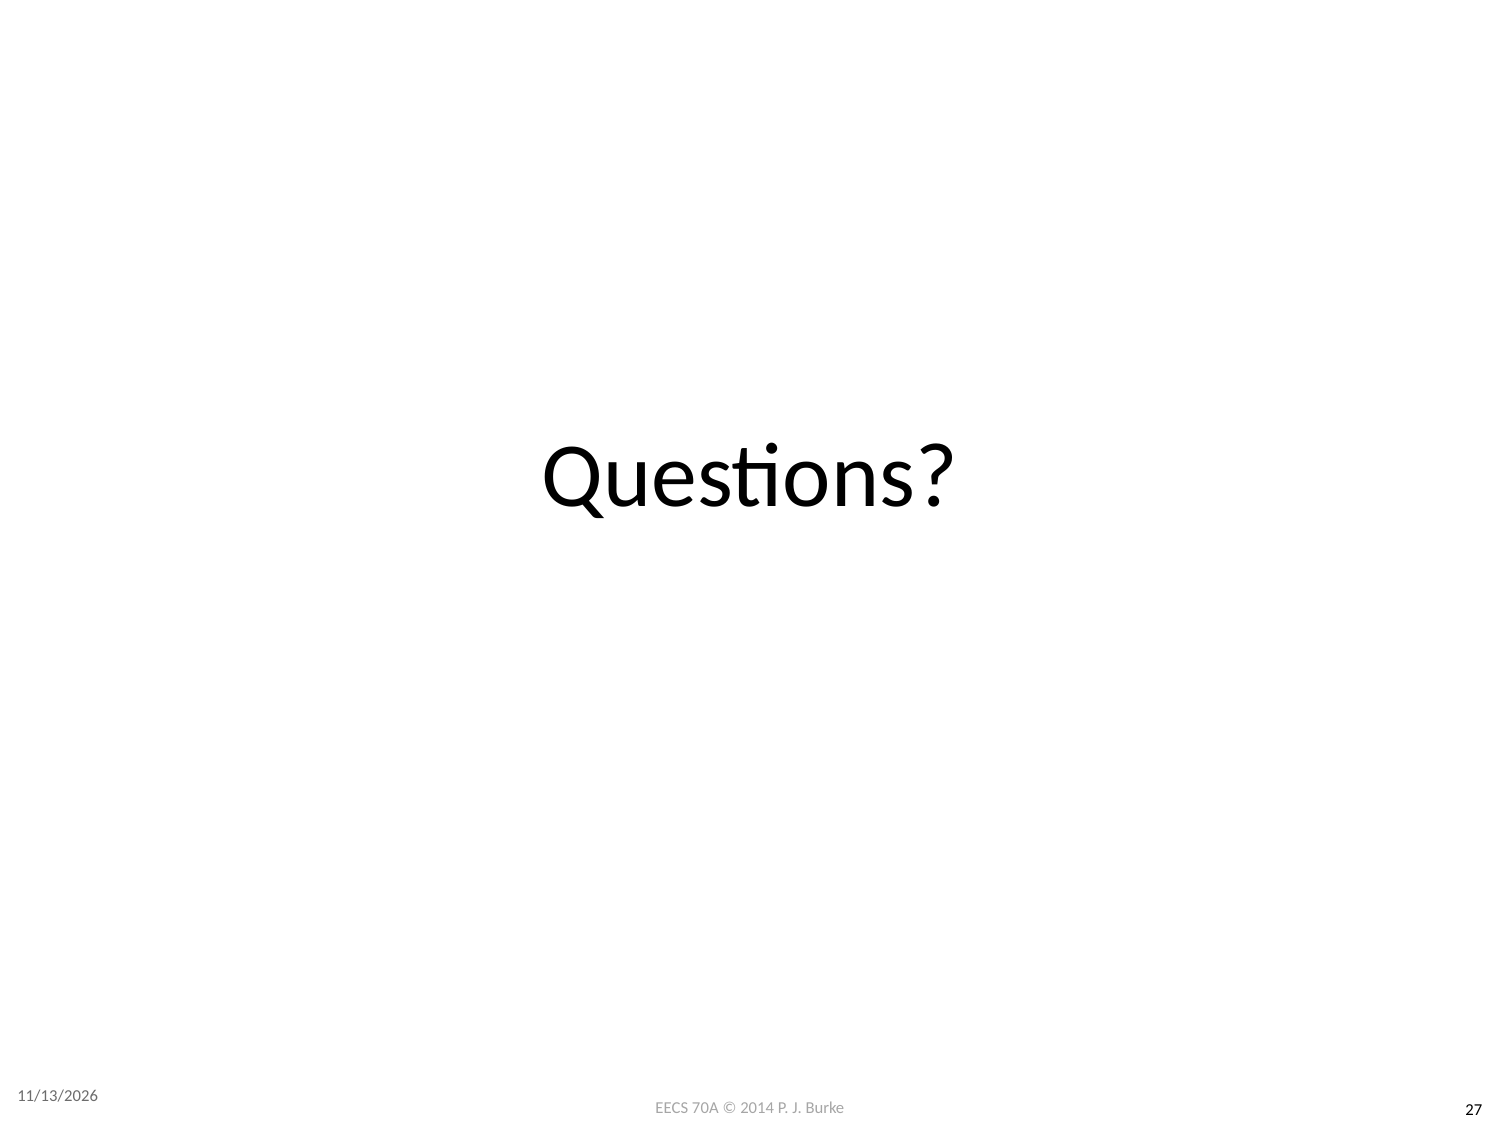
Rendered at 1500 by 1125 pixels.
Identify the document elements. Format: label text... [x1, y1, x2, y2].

title Questions? [112, 349, 1388, 591]
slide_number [2, 1065, 353, 1125]
